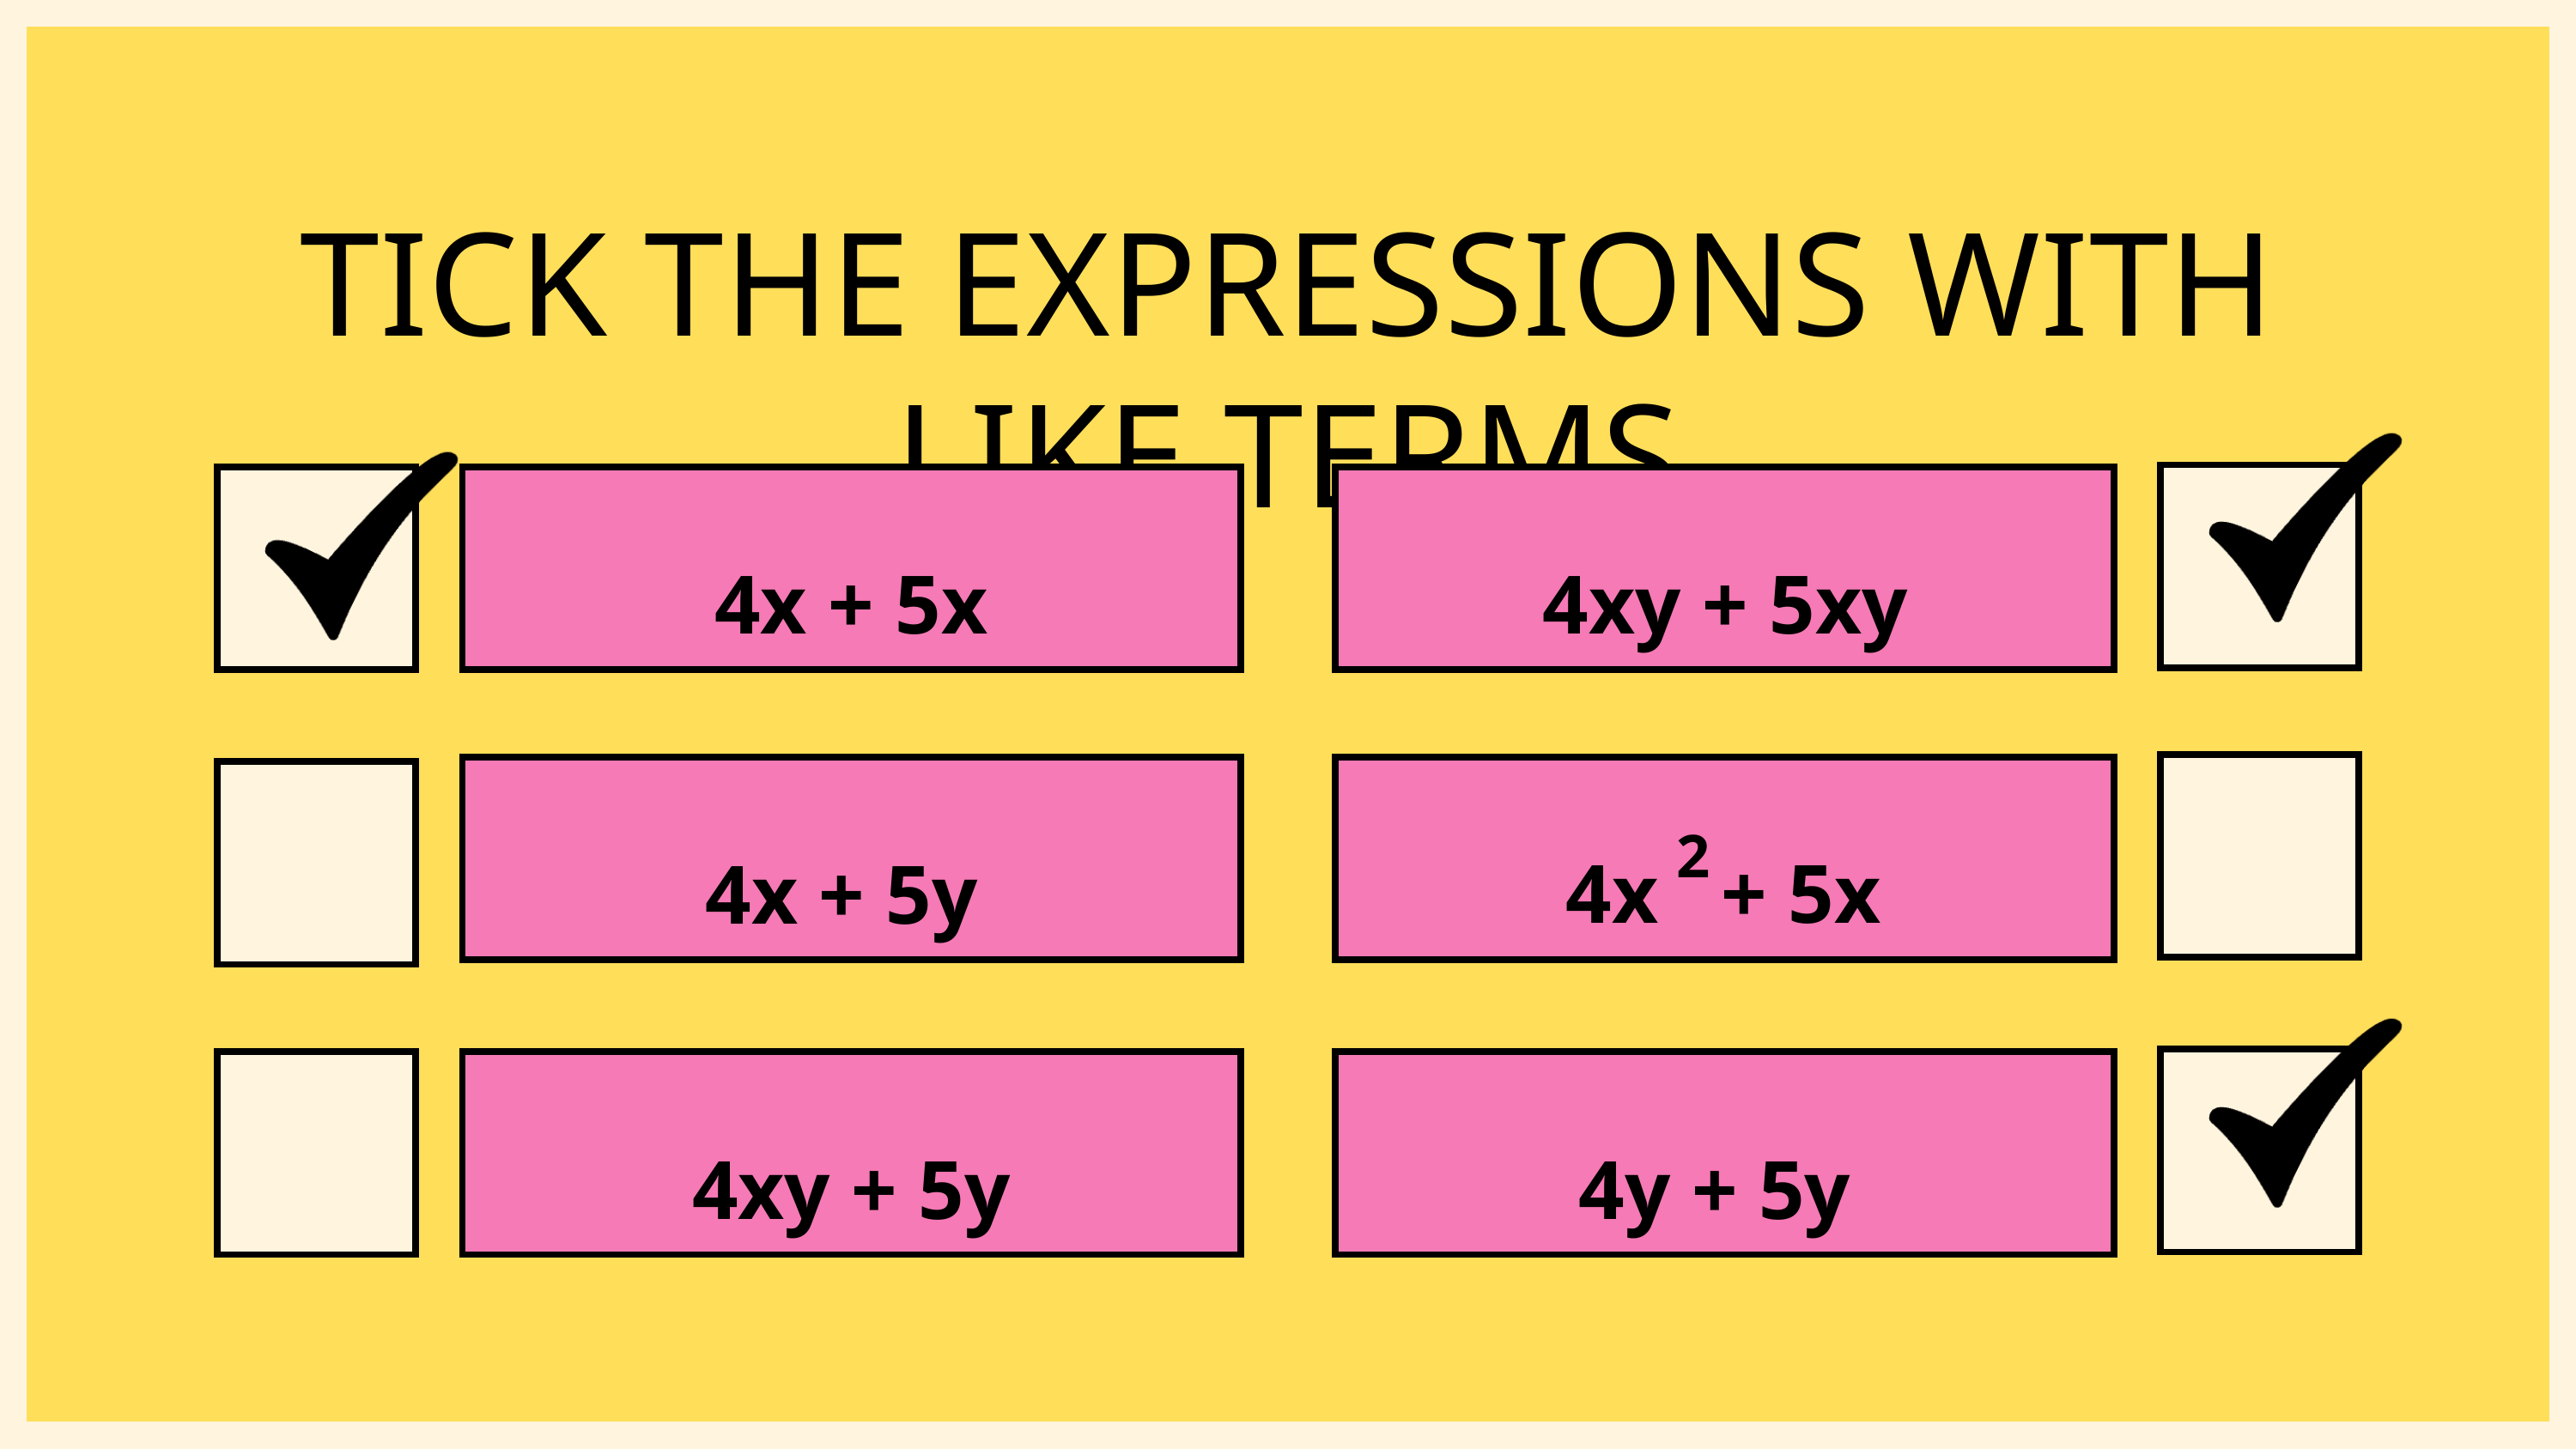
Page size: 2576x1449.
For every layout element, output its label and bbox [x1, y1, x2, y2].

text_box [1335, 443, 2114, 670]
text_box [216, 443, 416, 670]
picture [264, 437, 463, 642]
text_box [1335, 733, 2114, 961]
text_box [462, 1028, 1241, 1255]
text_box [2160, 1026, 2360, 1252]
text_box [216, 1028, 416, 1255]
text_box [216, 738, 416, 965]
picture [2208, 1004, 2407, 1209]
text_box [0, 0, 2576, 1449]
text_box [2160, 731, 2360, 958]
text_box [462, 733, 1241, 961]
text_box [1335, 1028, 2114, 1255]
text_box [2160, 441, 2360, 668]
text_box [462, 443, 1241, 670]
picture [2208, 419, 2407, 623]
